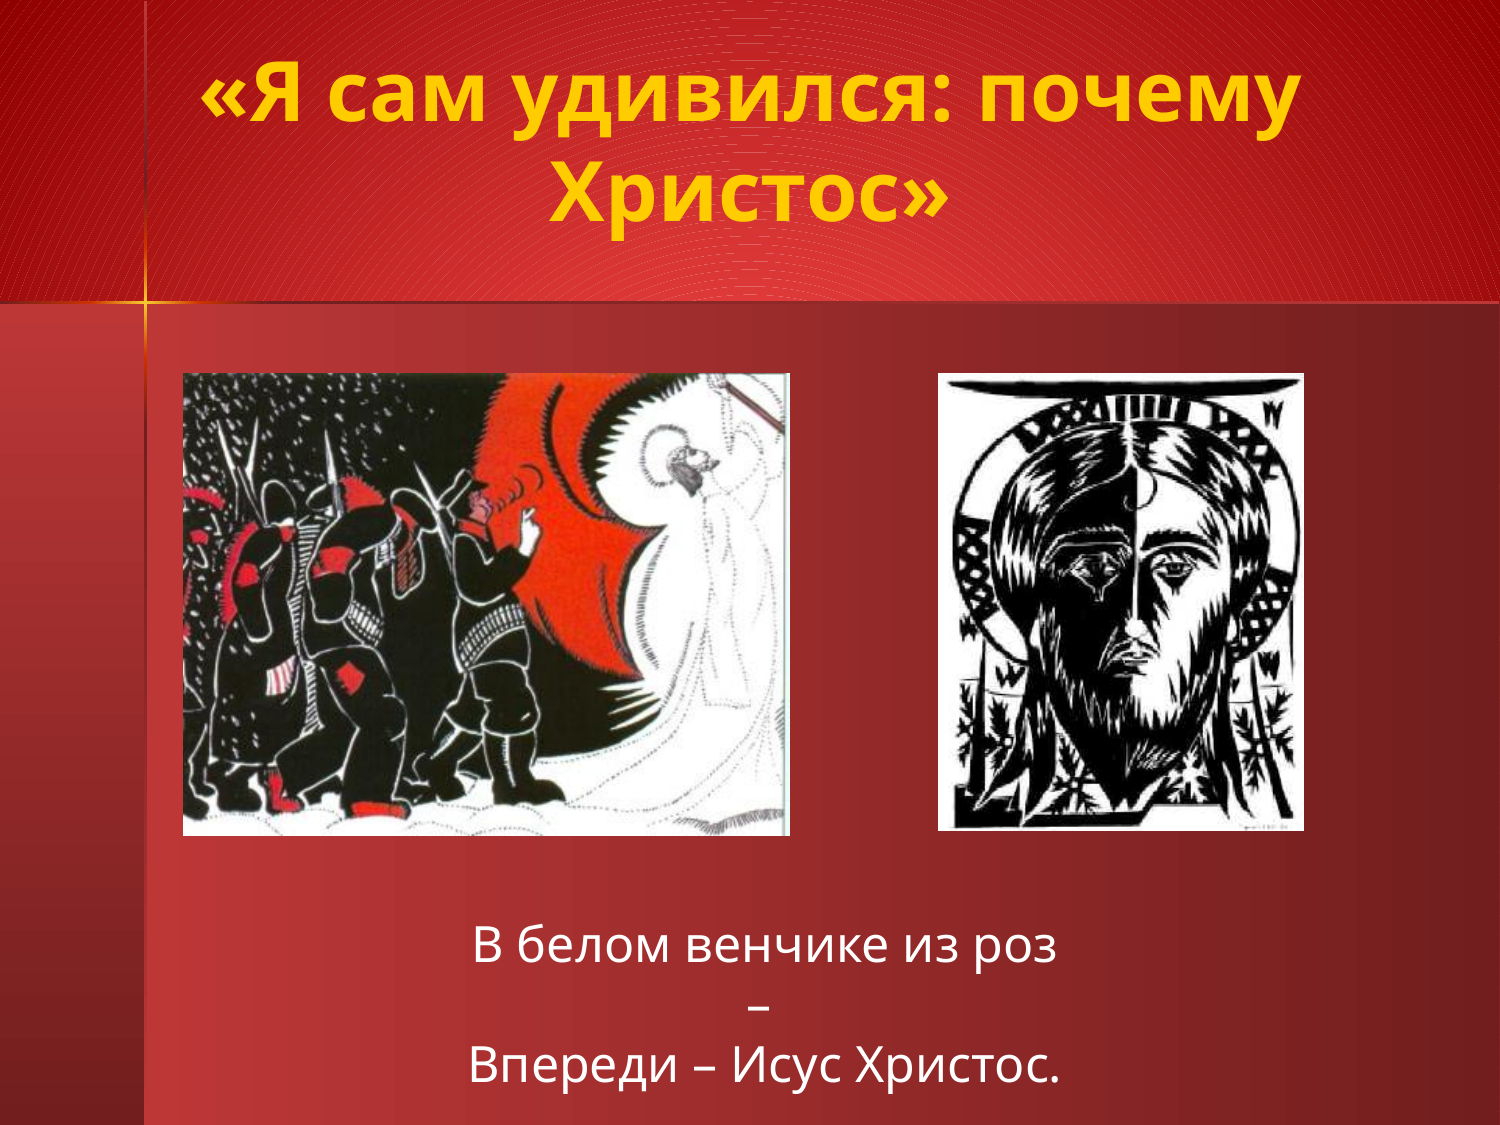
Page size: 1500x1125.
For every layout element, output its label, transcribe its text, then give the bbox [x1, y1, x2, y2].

title «Я сам удивился: почему Христос» [1, 54, 1500, 246]
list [182, 373, 790, 837]
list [938, 373, 1304, 831]
text_box В белом венчике из роз – Впереди – Исус Христос. [442, 905, 1088, 1100]
